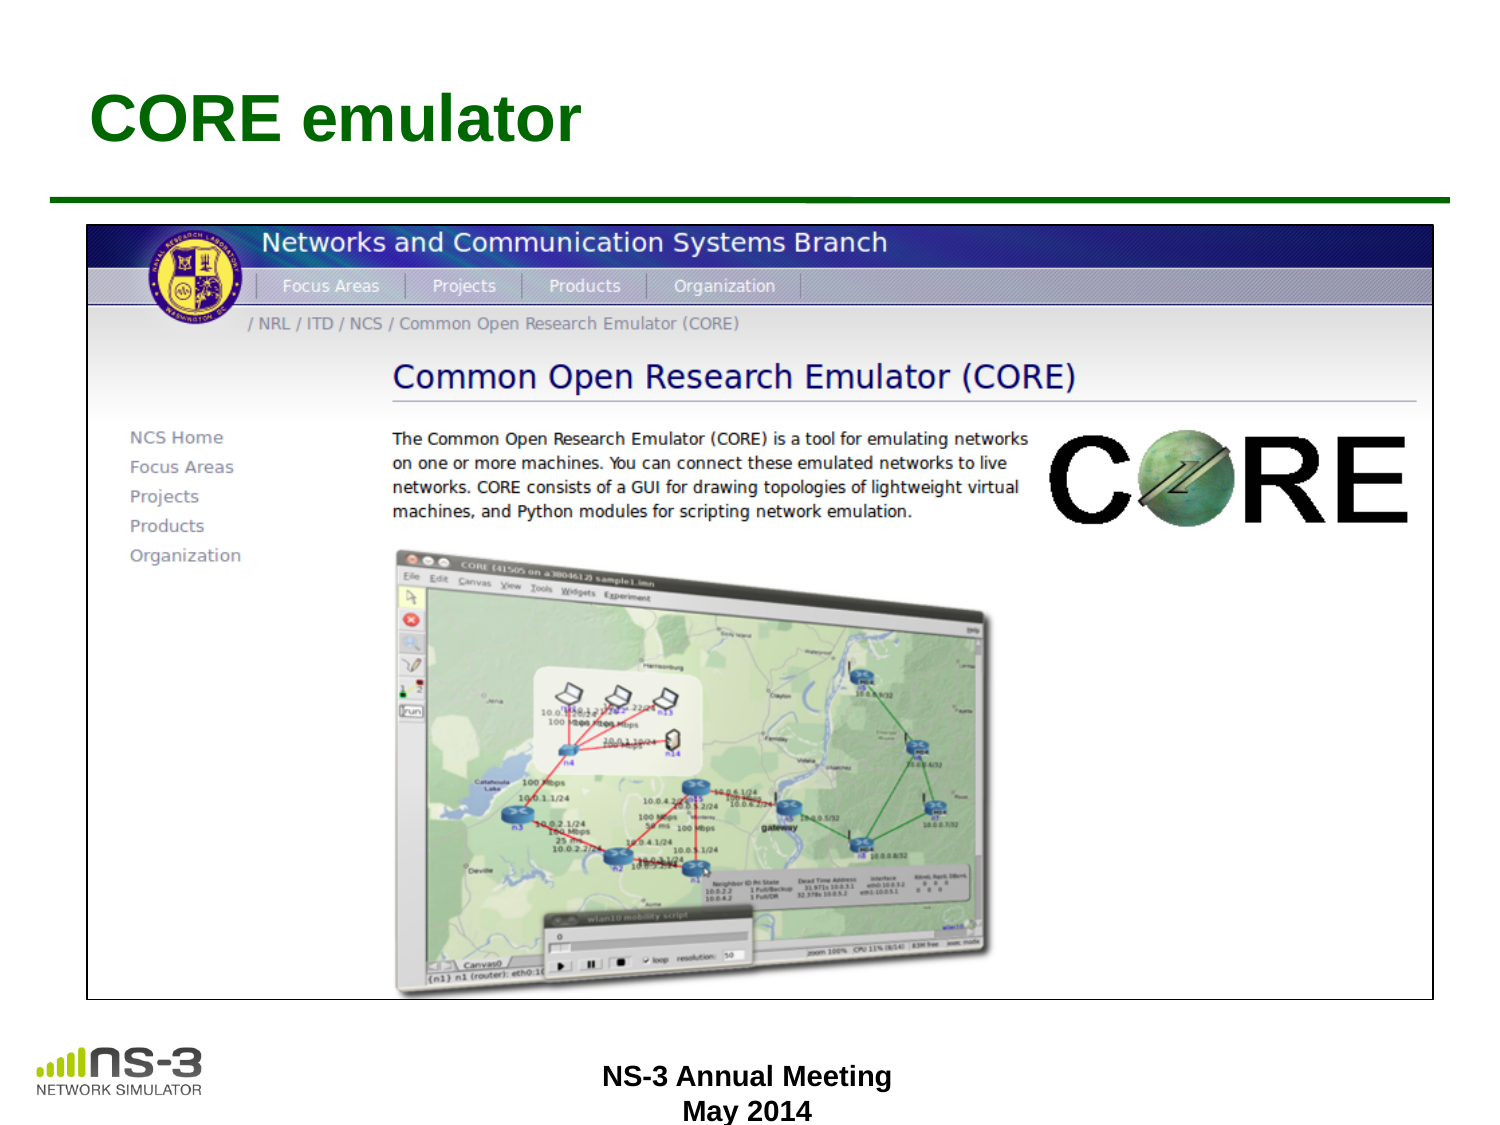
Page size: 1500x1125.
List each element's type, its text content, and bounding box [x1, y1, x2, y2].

footer NS-3 Annual Meeting May 2014 [512, 1049, 983, 1125]
picture [24, 1017, 213, 1125]
title CORE emulator [74, 44, 1421, 186]
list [87, 225, 1433, 999]
